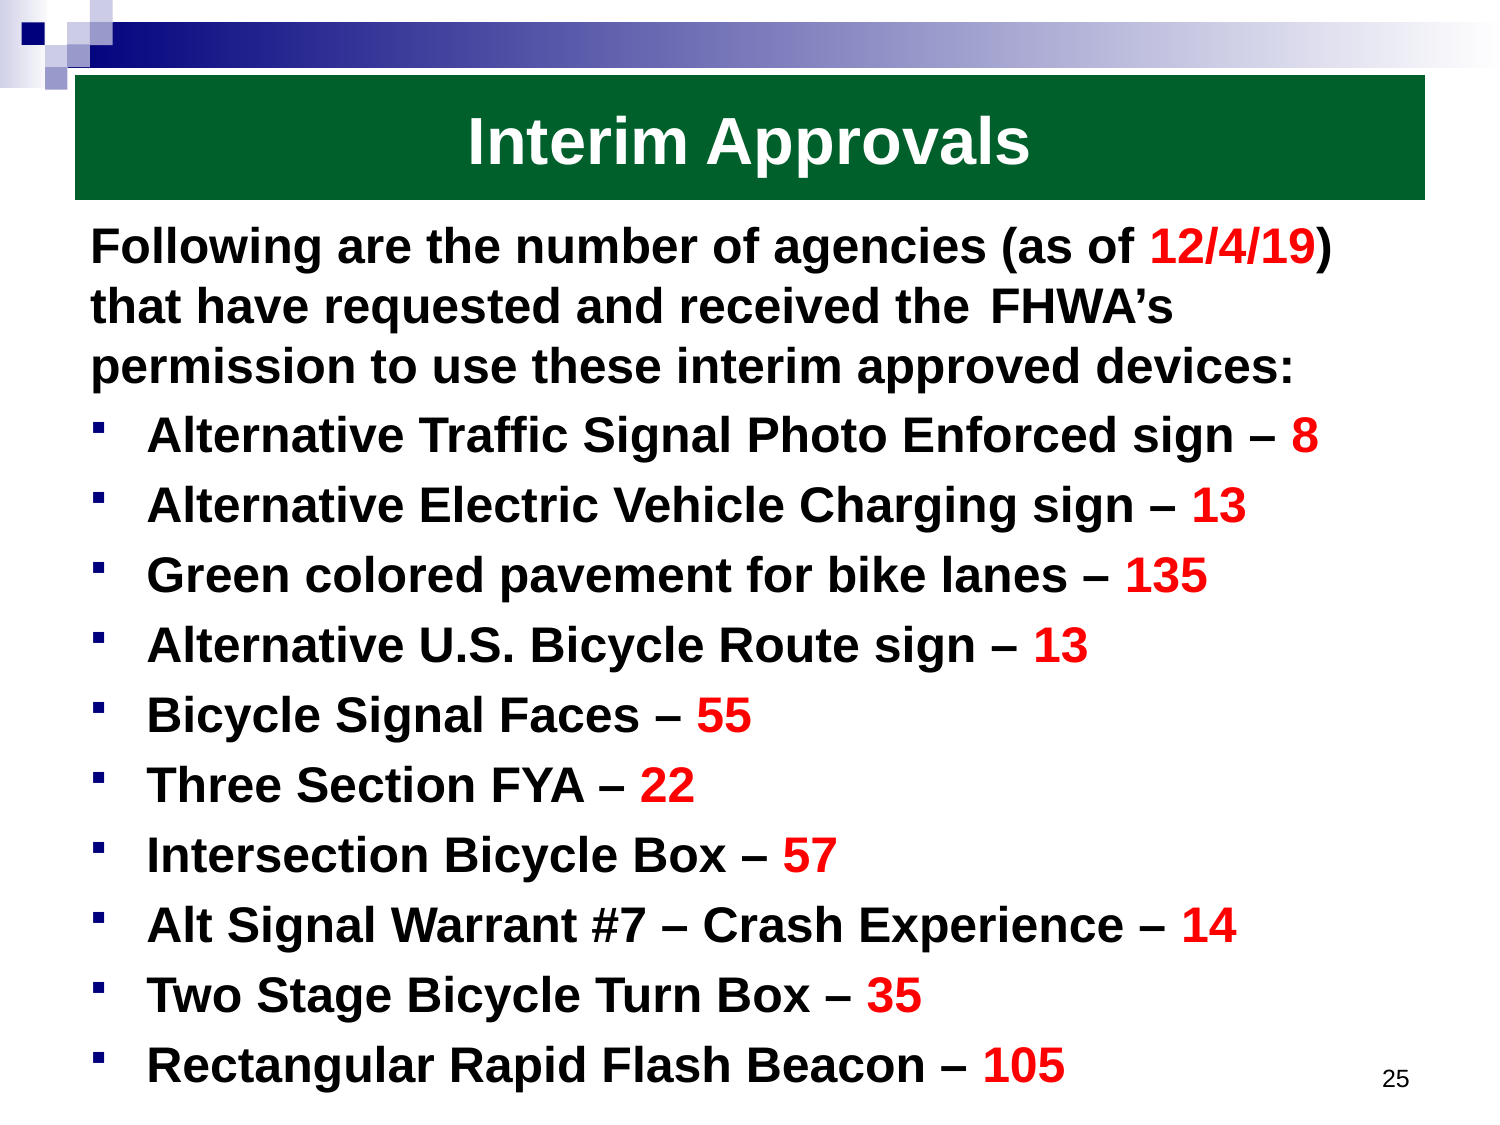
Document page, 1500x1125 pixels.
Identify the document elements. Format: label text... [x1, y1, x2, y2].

list Following are the number of agencies (as of 12/4/19) that have requested and received the FHWA’s permission to use these interim approved devices: Alternative Traffic Signal Photo Enforced sign – 8 Alternative Electric Vehicle Charging sign – 13 Green colored pavement for bike lanes – 135 Alternative U.S. Bicycle Route sign – 13 Bicycle Signal Faces – 55 Three Section FYA – 22 Intersection Bicycle Box – 57 Alt Signal Warrant #7 – Crash Experience – 14 Two Stage Bicycle Turn Box – 35 Rectangular Rapid Flash Beacon – 105 [74, 205, 1426, 1101]
title Interim Approvals [74, 74, 1426, 201]
slide_number 25 [1074, 1024, 1426, 1101]
